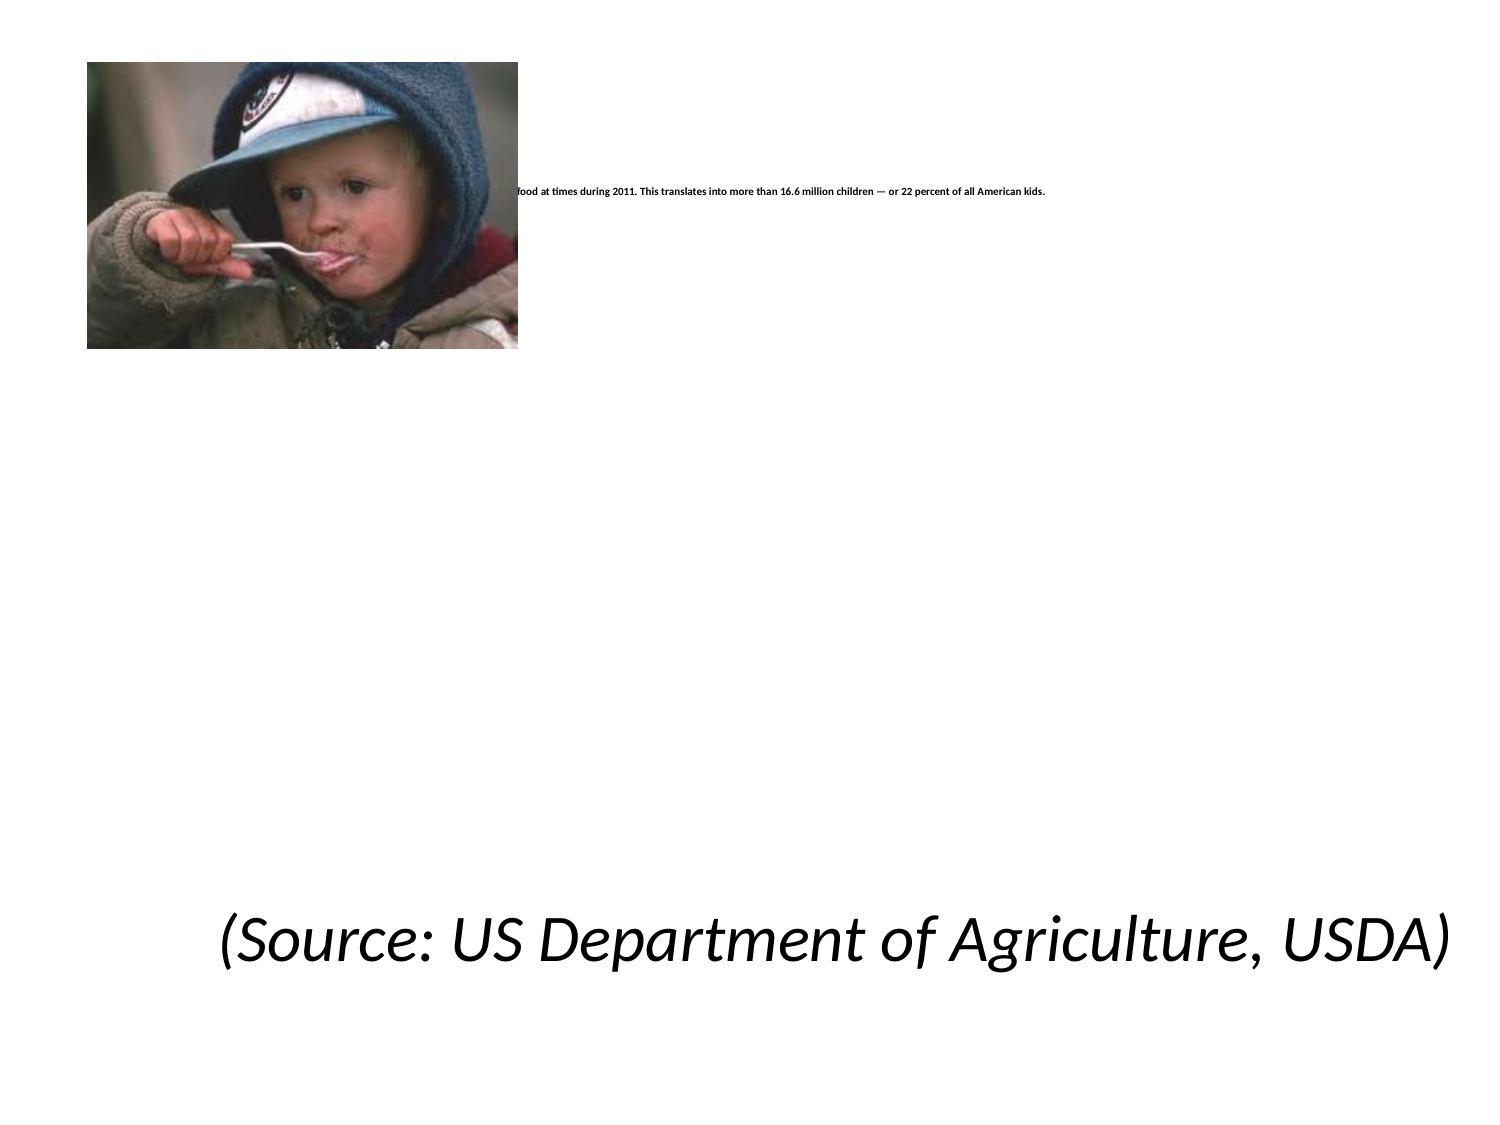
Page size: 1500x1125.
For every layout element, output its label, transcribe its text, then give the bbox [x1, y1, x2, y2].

picture [87, 62, 518, 349]
text_box (Source: US Department of Agriculture, USDA) [187, 887, 1500, 983]
title Ten percent of American households were not able to provide their children with “adequate, nutritious” food at times during 2011. This translates into more than 16.6 million children — or 22 percent of all American kids. [75, 45, 1425, 233]
